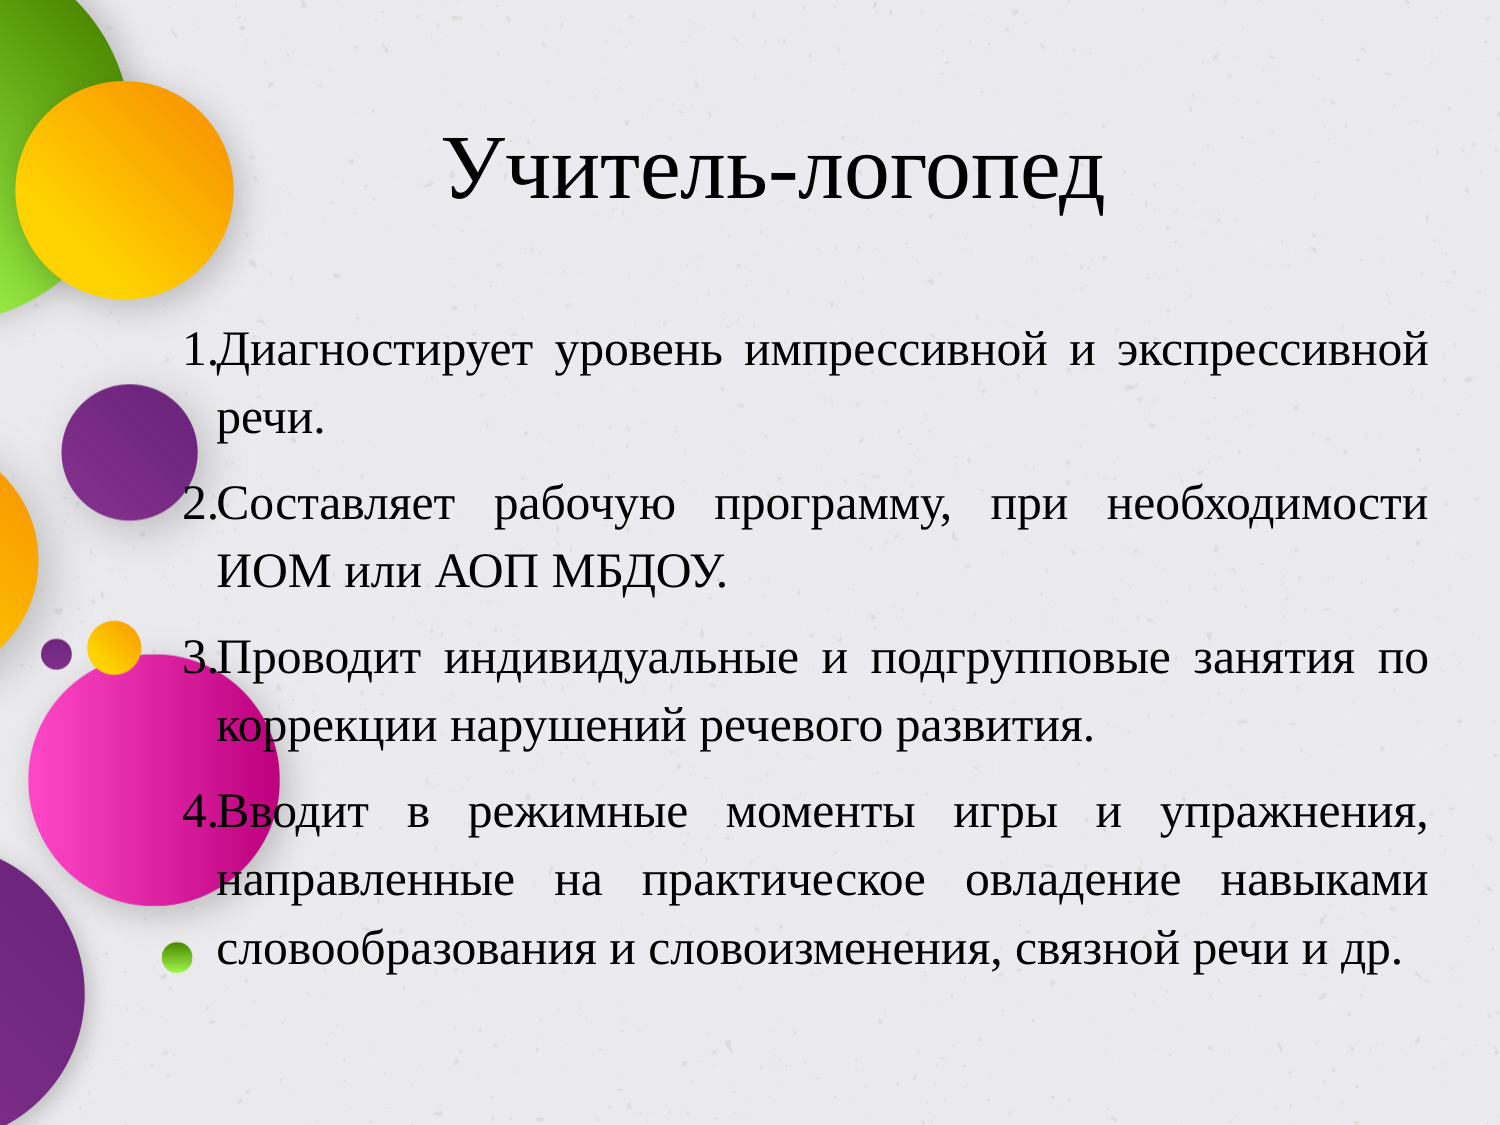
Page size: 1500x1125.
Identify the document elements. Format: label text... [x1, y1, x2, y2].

title Учитель-логопед [103, 59, 1397, 278]
picture [0, 0, 1500, 1125]
list Диагностирует уровень импрессивной и экспрессивной речи. Составляет рабочую программу, при необходимости ИОМ или АОП МБДОУ. Проводит индивидуальные и подгрупповые занятия по коррекции нарушений речевого развития. Вводит в режимные моменты игры и упражнения, направленные на практическое овладение навыками словообразования и словоизменения, связной речи и др. [167, 299, 1445, 1014]
